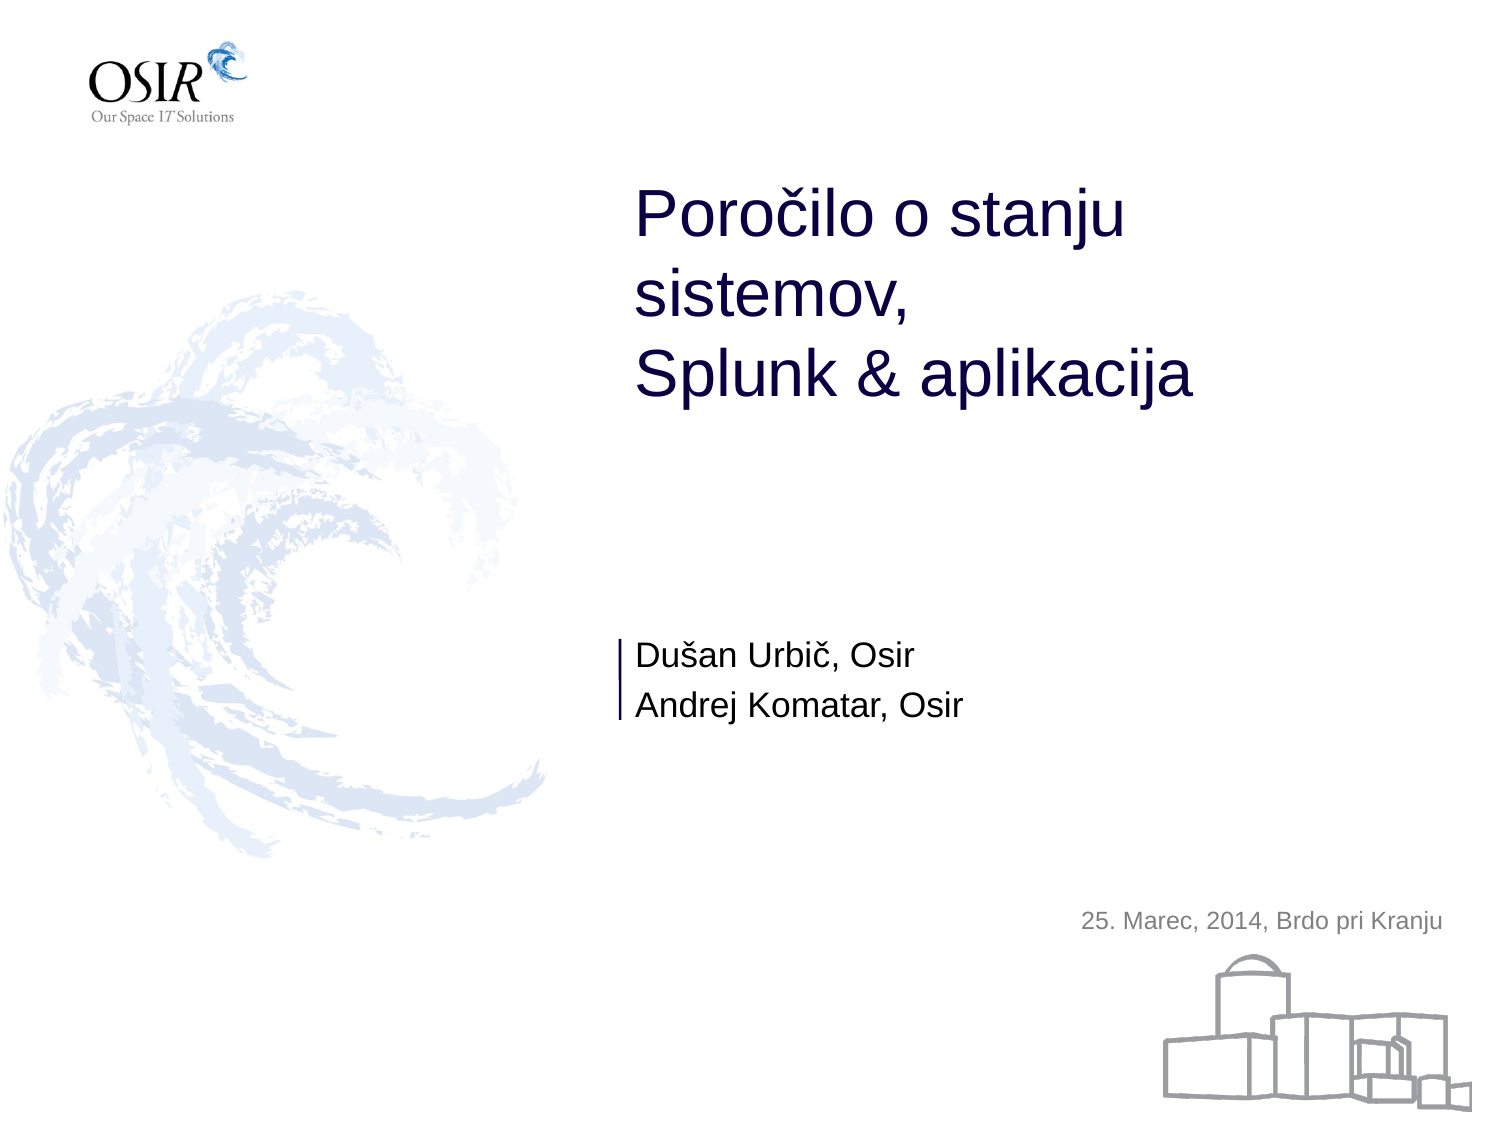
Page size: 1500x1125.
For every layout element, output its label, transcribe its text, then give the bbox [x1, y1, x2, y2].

picture [0, 0, 1500, 205]
subtitle Dušan Urbič, Osir Andrej Komatar, Osir 25. Marec, 2014, Brdo pri Kranju [620, 624, 1459, 941]
title Poročilo o stanju sistemov, Splunk & aplikacija [619, 212, 1436, 545]
picture [1163, 954, 1472, 1113]
picture [0, 287, 553, 863]
